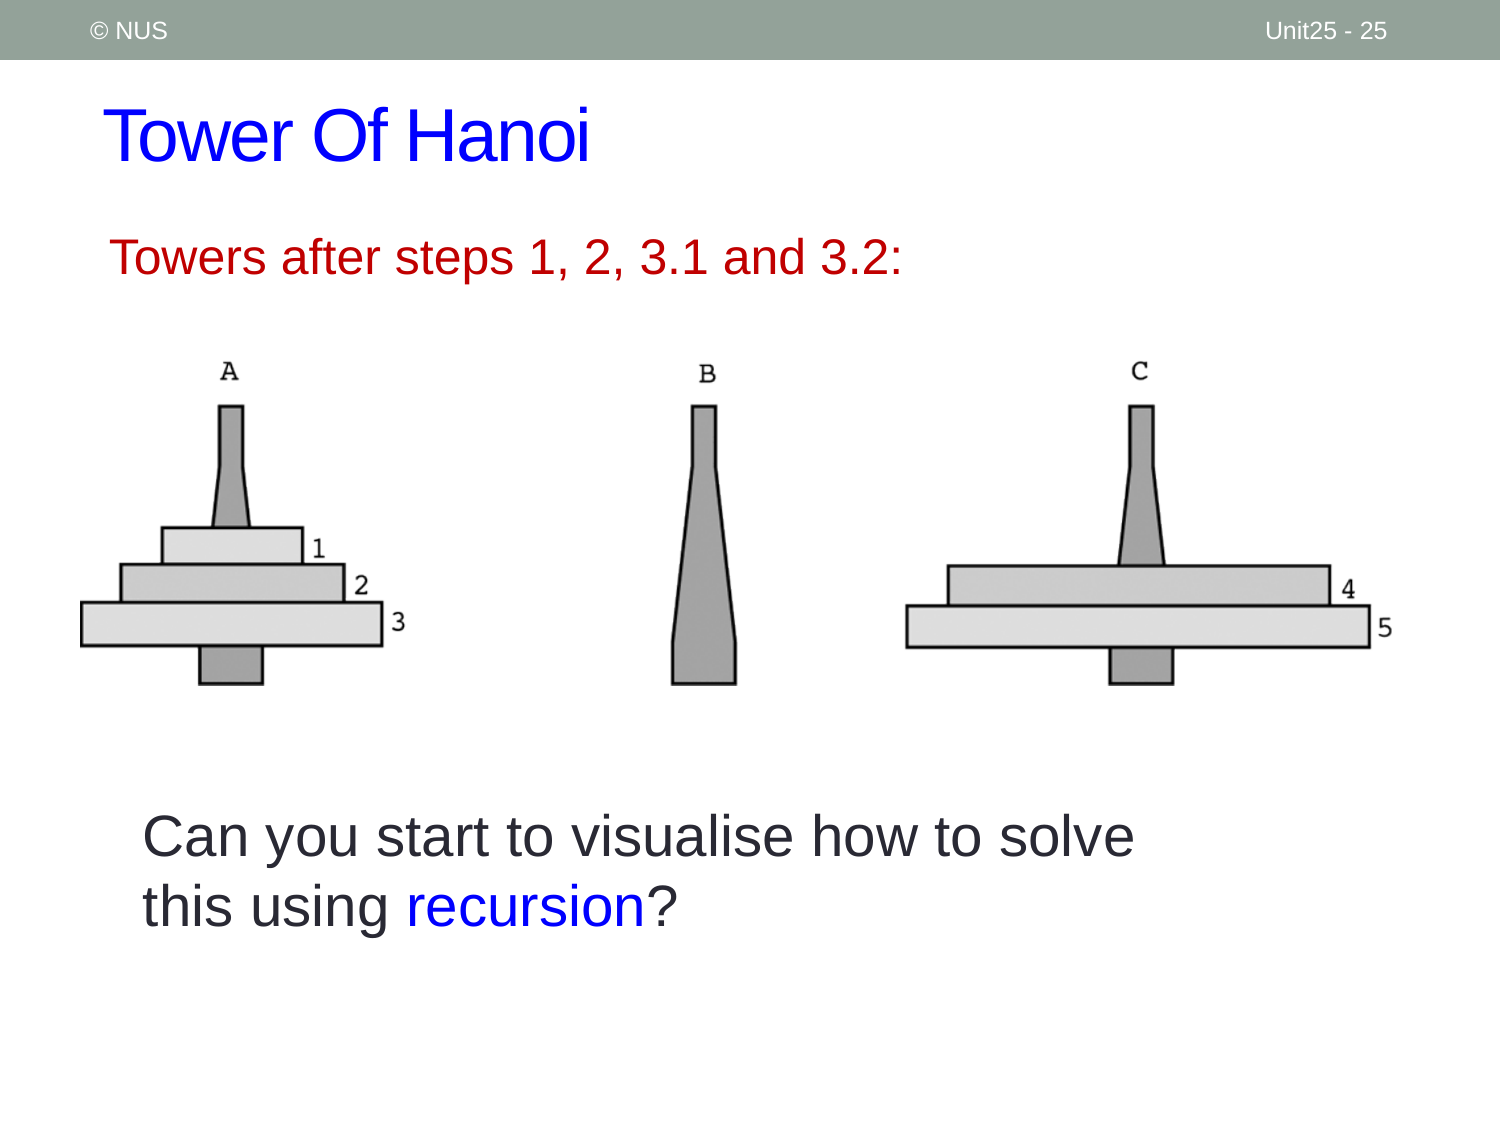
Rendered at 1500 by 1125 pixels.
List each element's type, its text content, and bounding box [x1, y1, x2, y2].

slide_number Unit25 - 25 [1250, 3, 1425, 57]
slide_number © NUS [75, 3, 550, 57]
title Tower Of Hanoi [87, 62, 1463, 200]
text_box Towers after steps 1, 2, 3.1 and 3.2: [94, 217, 1287, 292]
picture [80, 349, 1405, 686]
text_box Can you start to visualise how to solve this using recursion? [128, 790, 1259, 946]
